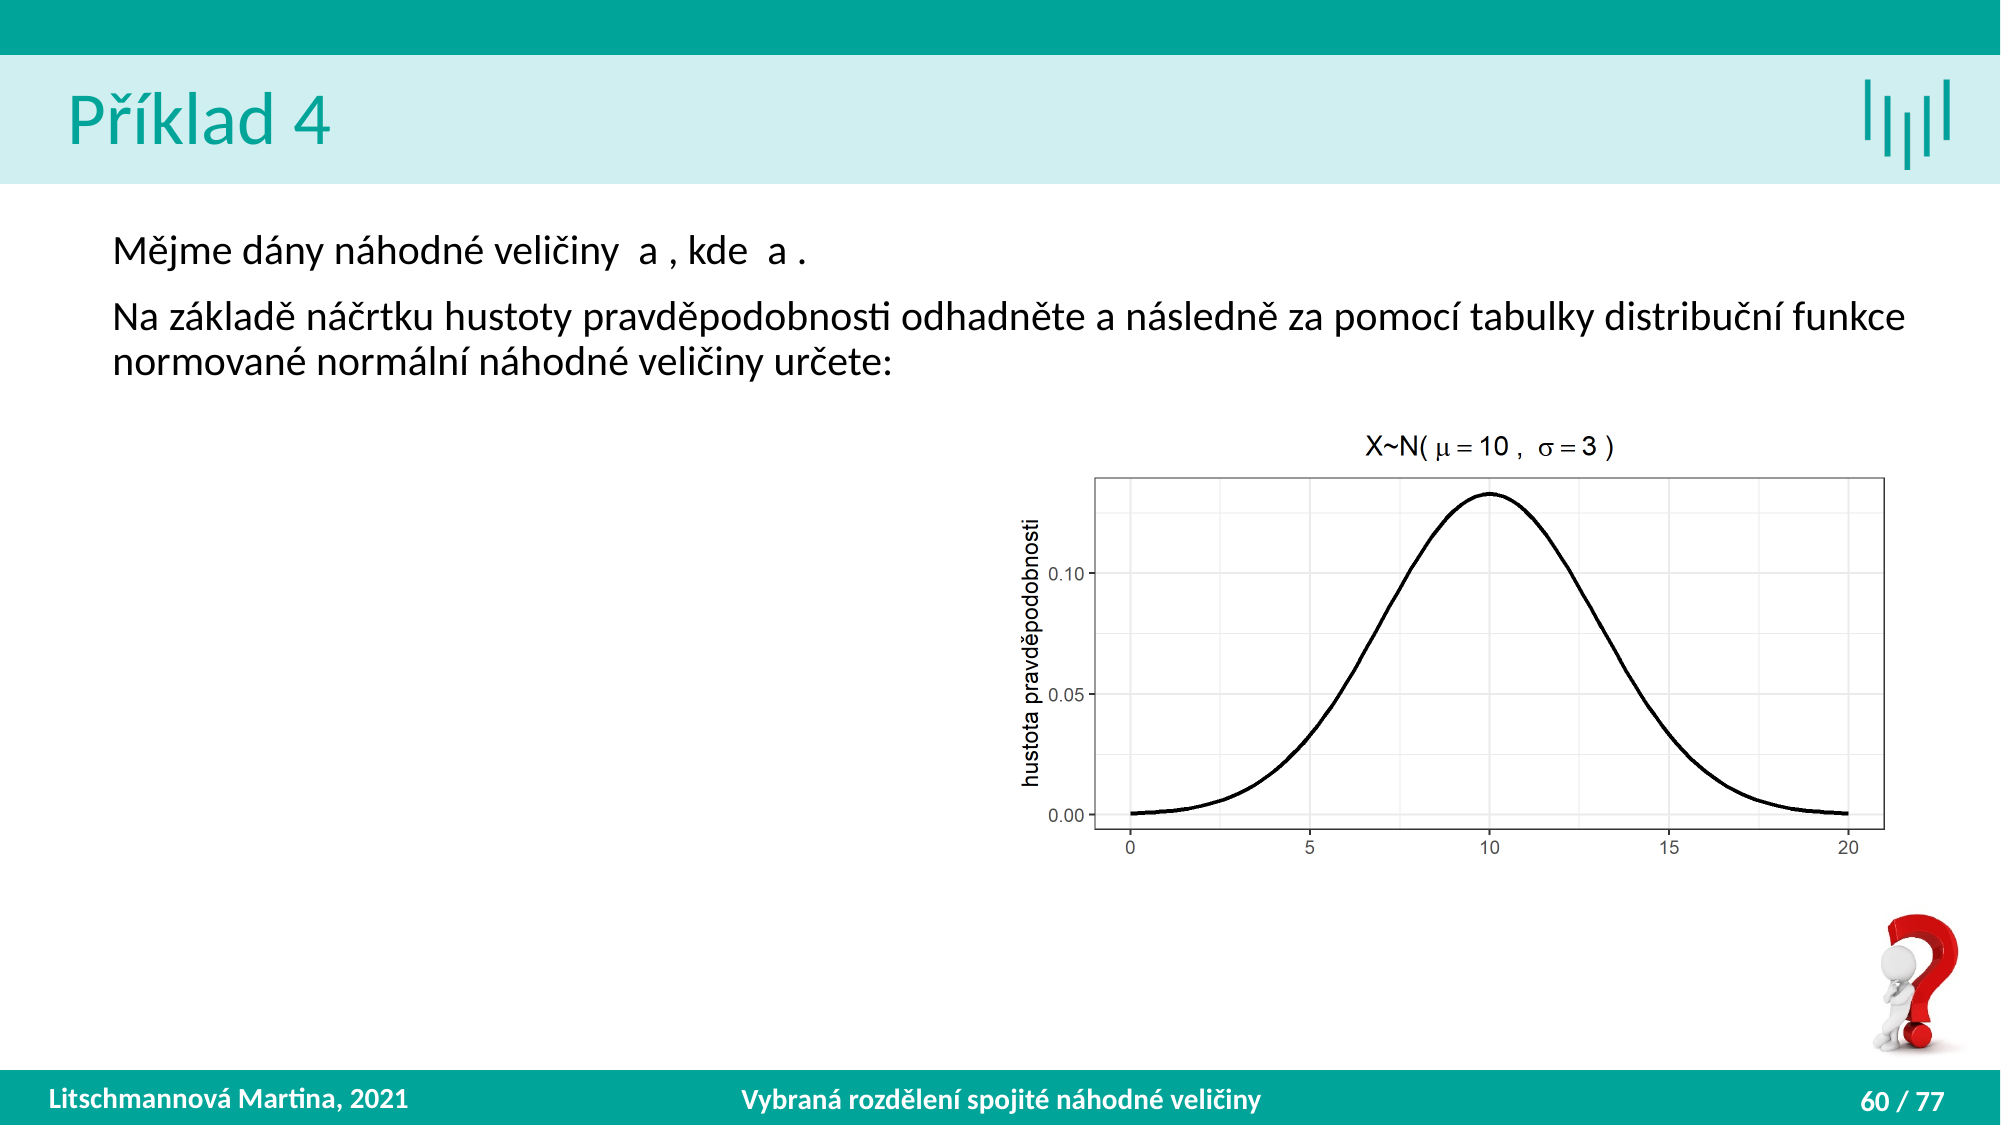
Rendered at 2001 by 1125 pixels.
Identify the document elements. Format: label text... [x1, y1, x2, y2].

slide_number Litschmannová Martina, 2021 [33, 1070, 484, 1124]
picture [1852, 69, 1960, 178]
list Příklad 4 [52, 59, 1835, 181]
footer Vybraná rozdělení spojité náhodné veličiny [664, 1070, 1340, 1125]
picture [1850, 904, 1977, 1064]
picture [1009, 423, 1896, 896]
slide_number 60 / 77 [1509, 1072, 1960, 1125]
